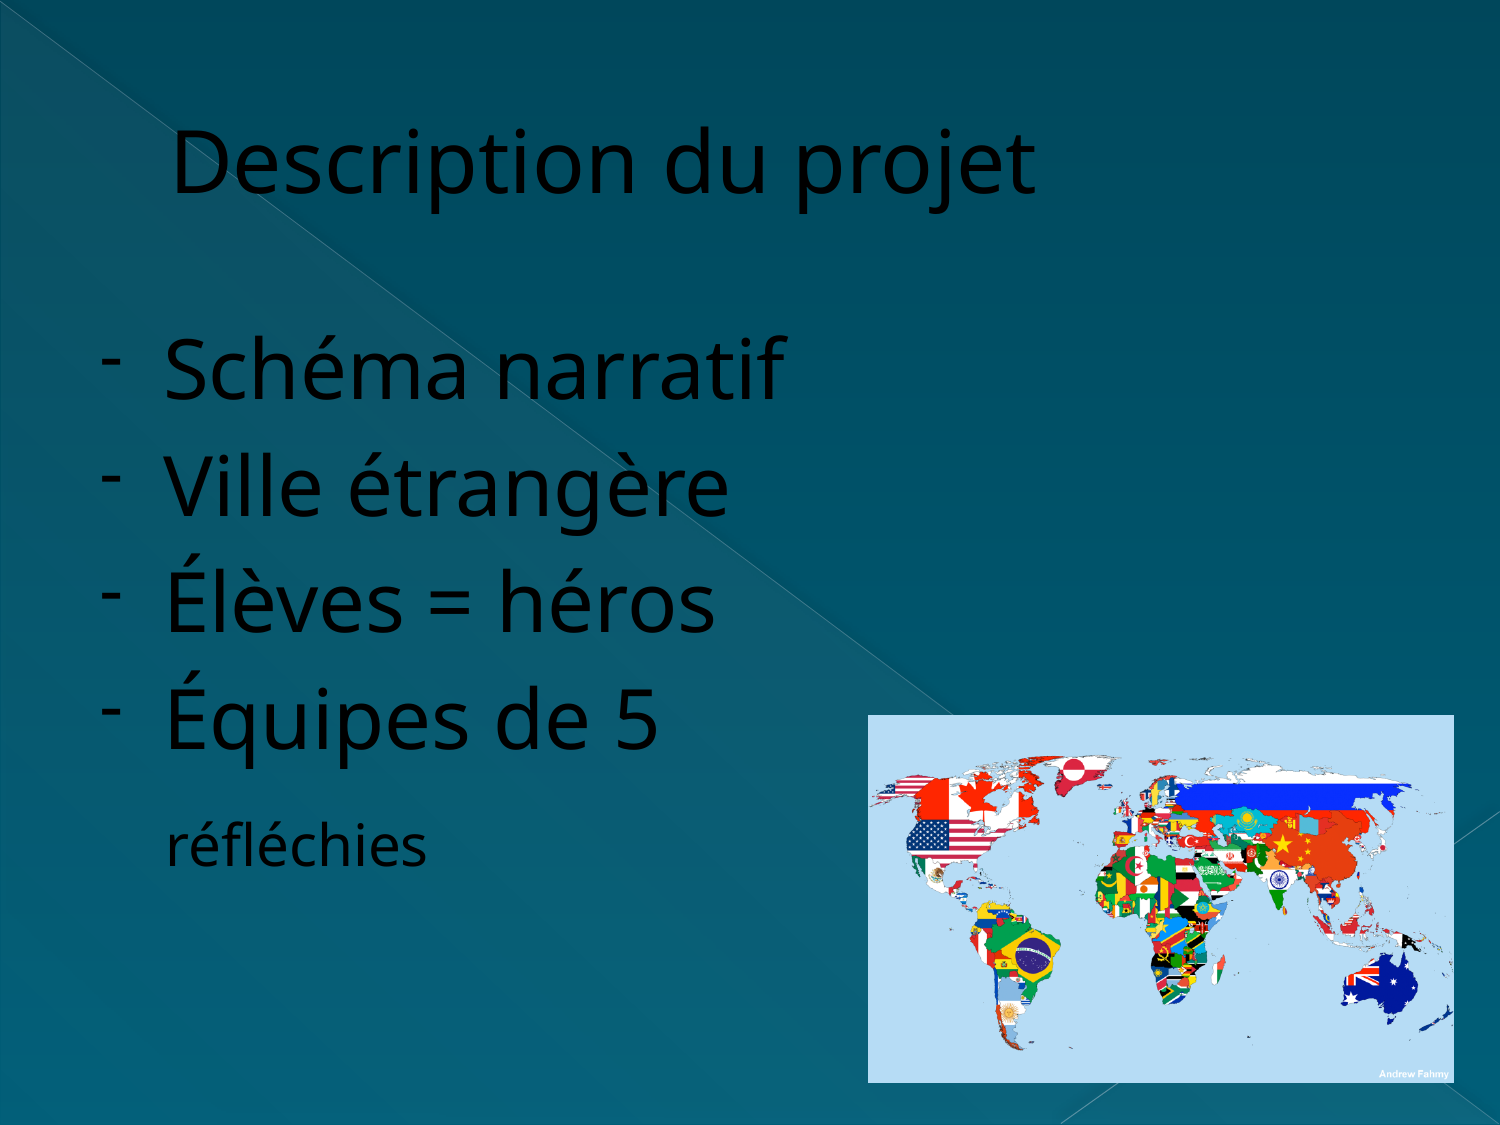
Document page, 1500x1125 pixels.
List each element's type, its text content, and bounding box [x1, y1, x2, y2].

title Description du projet [75, 43, 1425, 274]
list Schéma narratif Ville étrangère Élèves = héros Équipes de 5 réfléchies [75, 308, 1425, 1059]
picture [867, 715, 1453, 1086]
